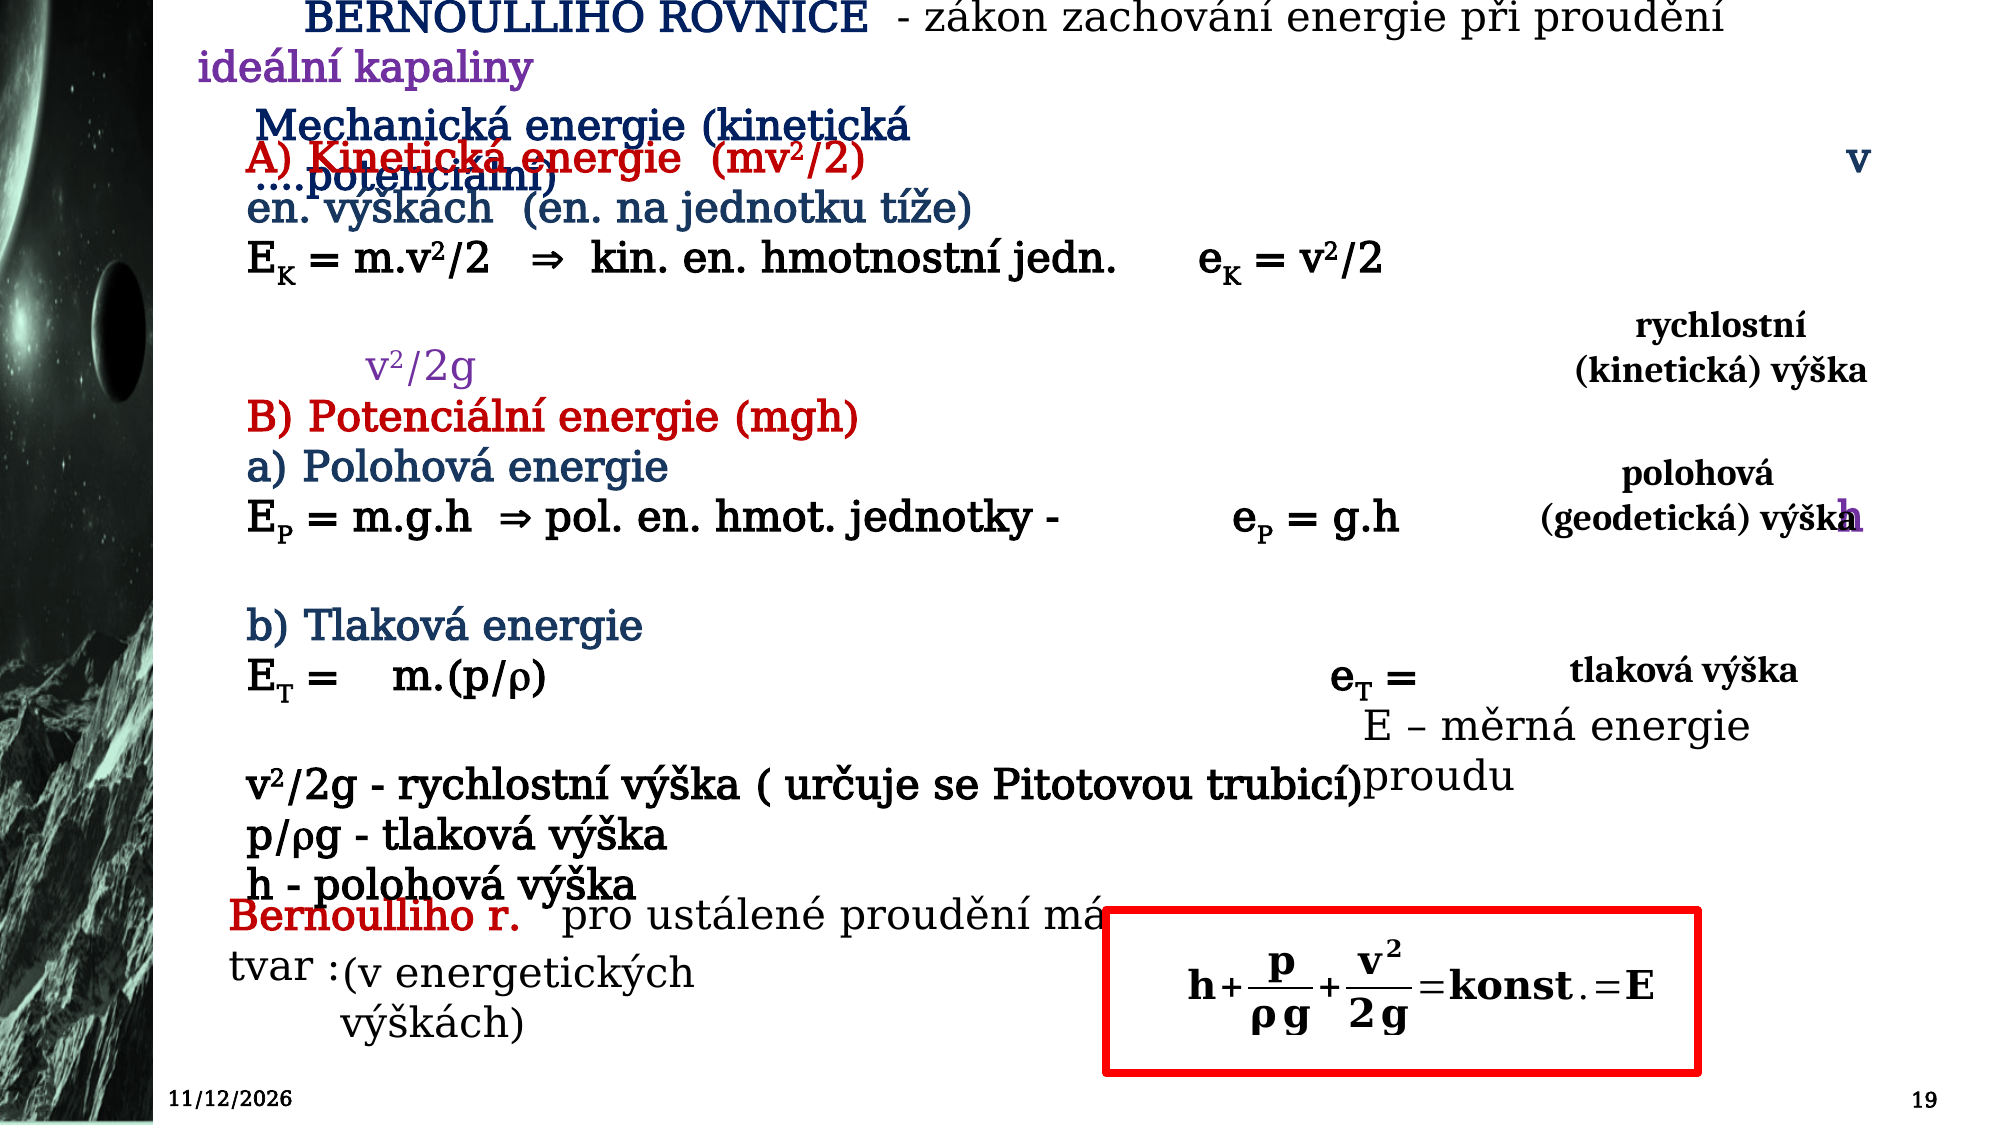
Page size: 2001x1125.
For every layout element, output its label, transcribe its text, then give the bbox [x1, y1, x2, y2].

text_box Mechanická energie (kinetická ….potenciální) [240, 98, 1188, 206]
text_box (v energetických výškách) [325, 938, 901, 1053]
text_box BERNOULLIHO ROVNICE - zákon zachování energie při proudění ideální kapaliny [183, 0, 1834, 98]
text_box polohová (geodetická) výška [1509, 440, 1887, 546]
text_box Bernoulliho r. pro ustálené proudění má tvar : [213, 880, 1129, 996]
text_box rychlostní (kinetická) výška [1532, 292, 1910, 397]
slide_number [157, 1077, 328, 1105]
slide_number 19 [1881, 1078, 1953, 1105]
text_box tlaková výška [1496, 637, 1874, 698]
text_box E – měrná energie proudu [1347, 691, 1918, 806]
text_box [1105, 909, 1698, 1074]
picture [0, 0, 153, 1125]
